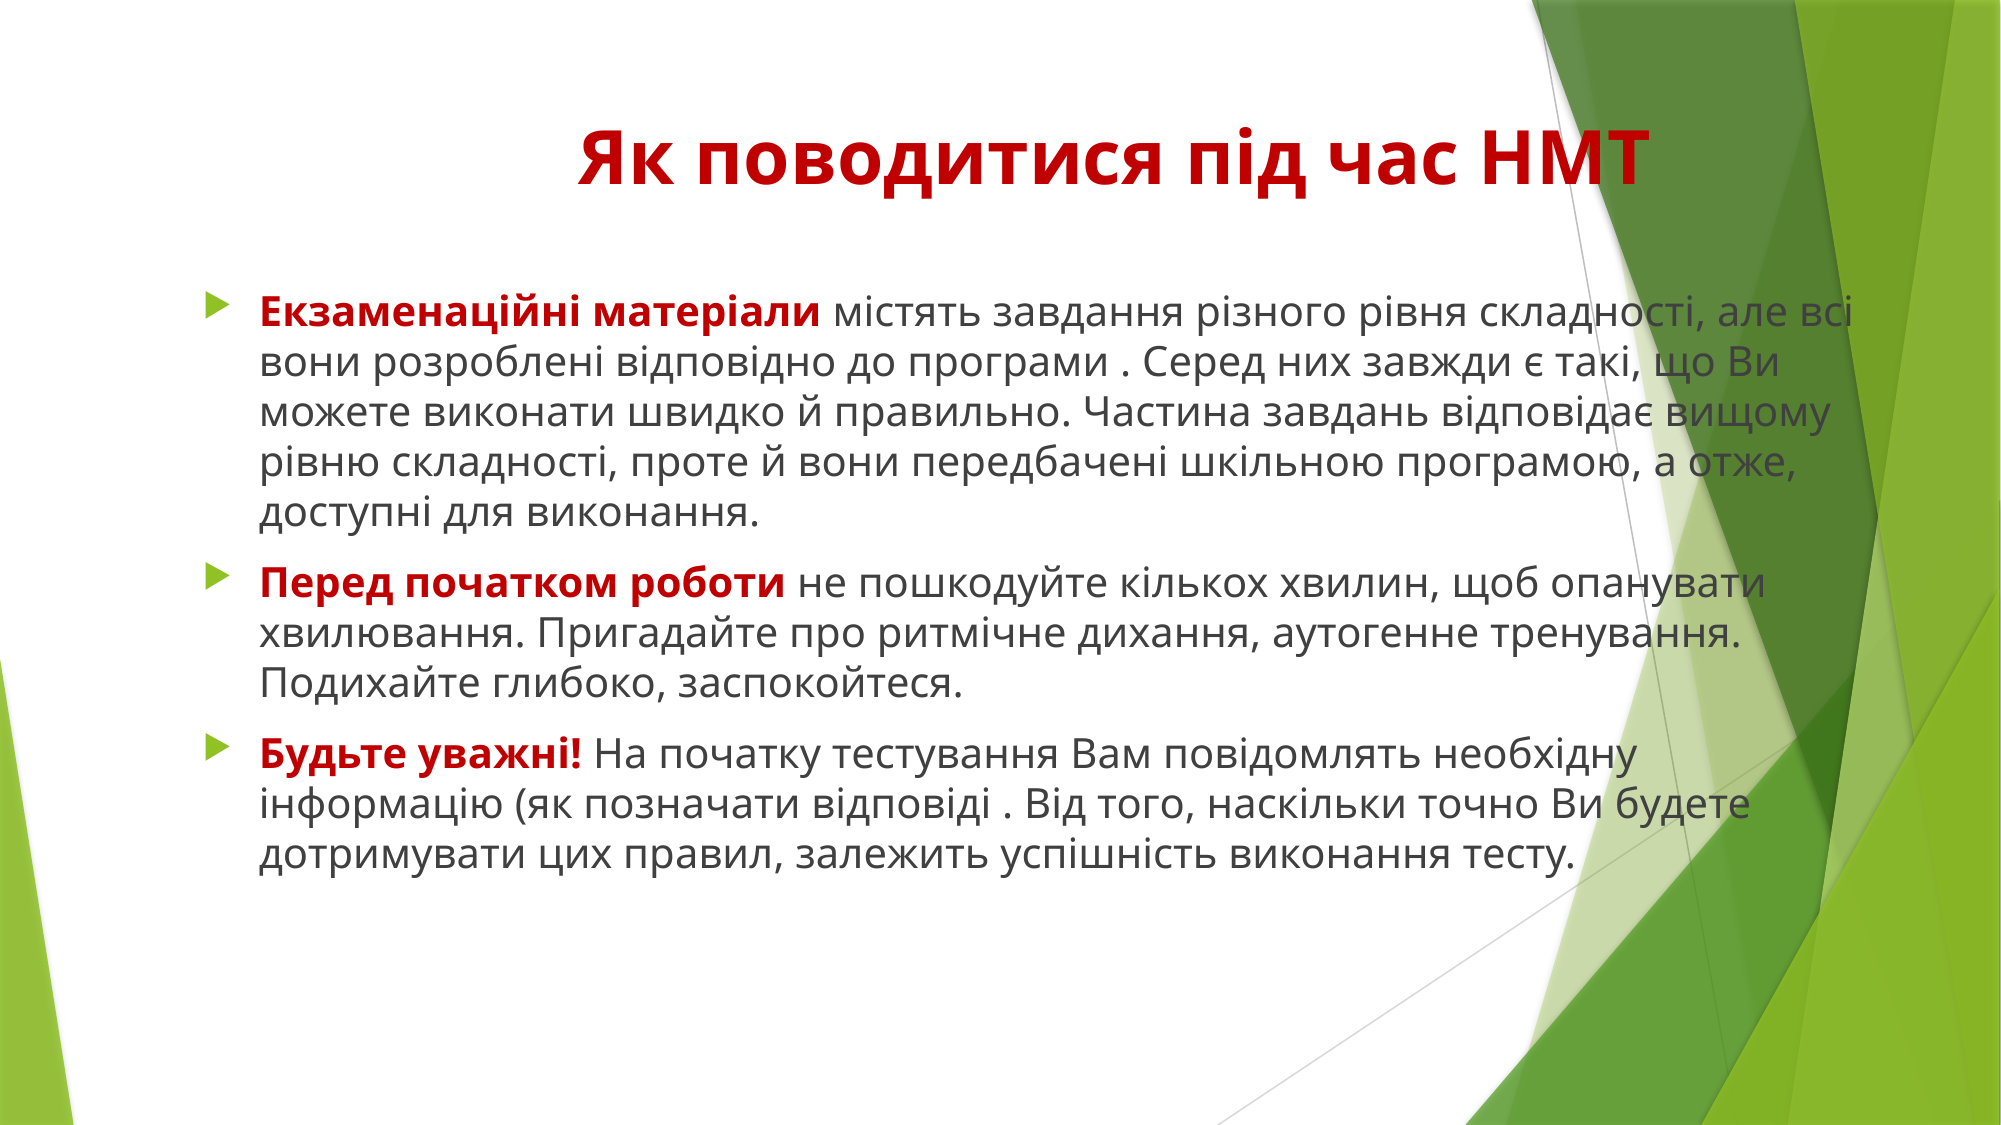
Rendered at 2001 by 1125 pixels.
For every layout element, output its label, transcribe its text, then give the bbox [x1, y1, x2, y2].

list Екзаменаційні матеріали містять завдання різного рівня складності, але всі вони розроблені відповідно до програми . Серед них завжди є такі, що Ви можете виконати швидко й правильно. Частина завдань відповідає вищому рівню складності, проте й вони передбачені шкільною програмою, а отже, доступні для виконання. Перед початком роботи не пошкодуйте кількох хвилин, щоб опанувати хвилювання. Пригадайте про ритмічне дихання, аутогенне тренування. Подихайте глибоко, заспокойтеся. Будьте уважні! На початку тестування Вам повідомлять необхідну інформацію (як позначати відповіді . Від того, наскільки точно Ви будете дотримувати цих правил, залежить успішність виконання тесту. [187, 277, 1888, 971]
title Як поводитися під час НМТ [342, 102, 1888, 246]
